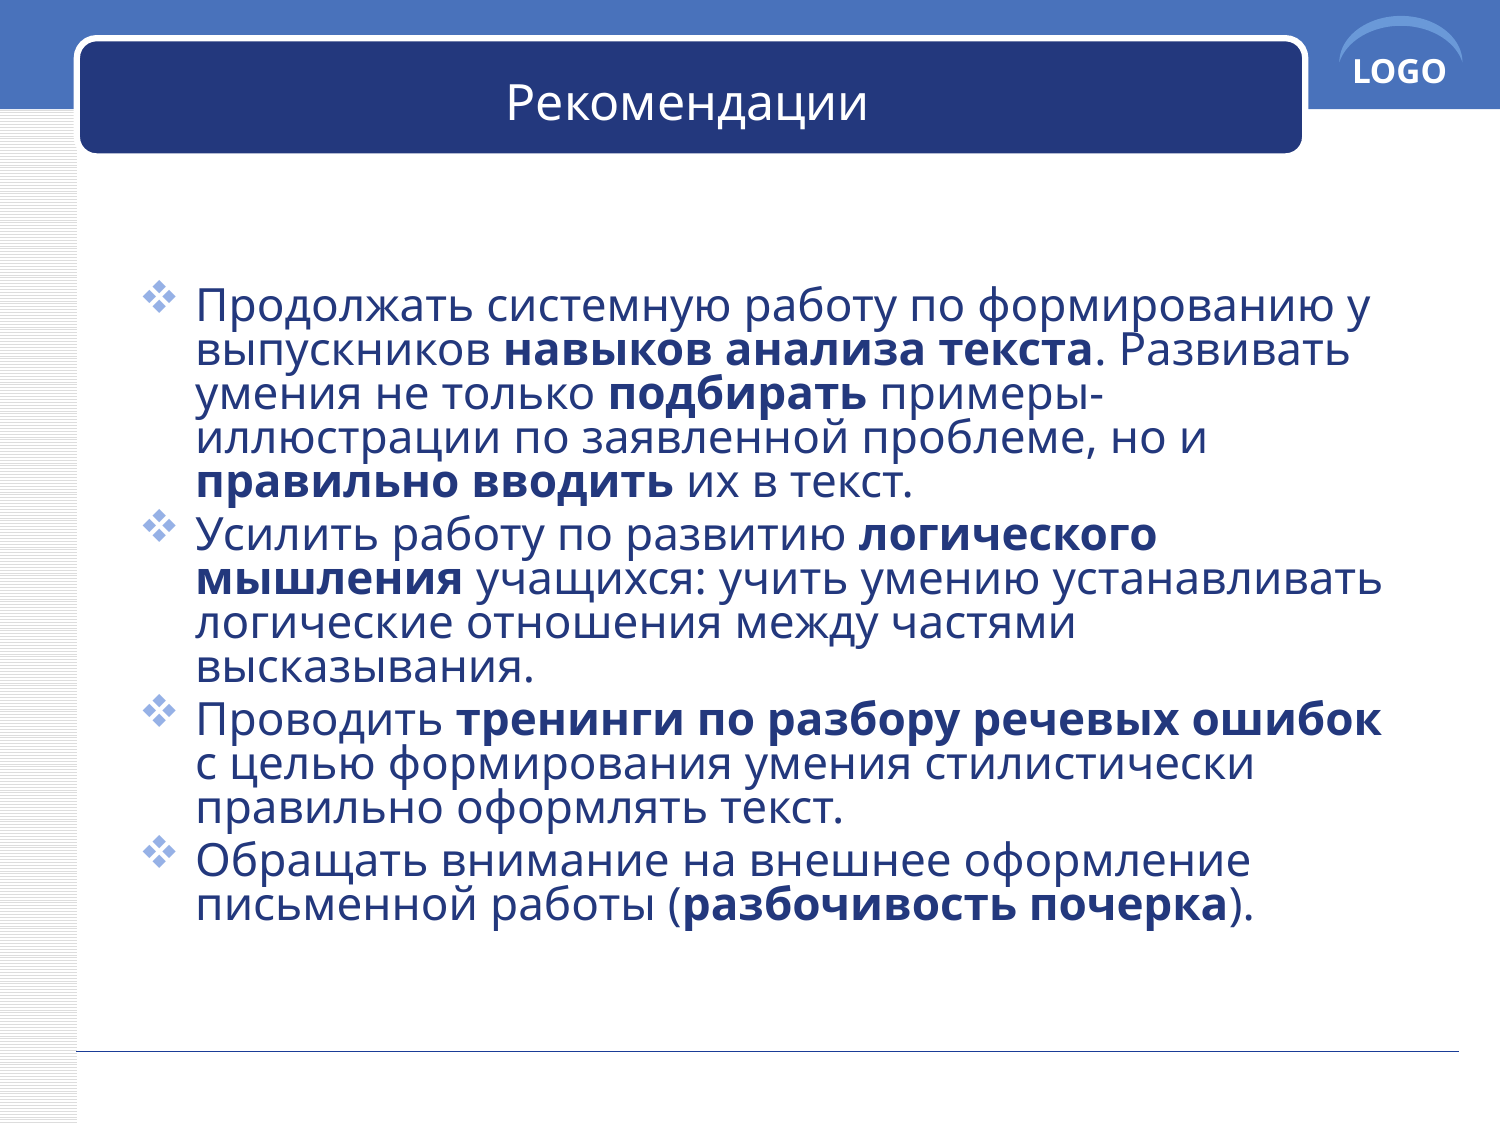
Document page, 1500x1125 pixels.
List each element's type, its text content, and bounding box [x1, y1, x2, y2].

list Продолжать системную работу по формированию у выпускников навыков анализа текста. Развивать умения не только подбирать примеры-иллюстрации по заявленной проблеме, но и правильно вводить их в текст. Усилить работу по развитию логического мышления учащихся: учить умению устанавливать логические отношения между частями высказывания. Проводить тренинги по разбору речевых ошибок с целью формирования умения стилистически правильно оформлять текст. Обращать внимание на внешнее оформление письменной работы (разбочивость почерка). [123, 278, 1408, 1076]
title Рекомендации [100, 54, 1276, 148]
